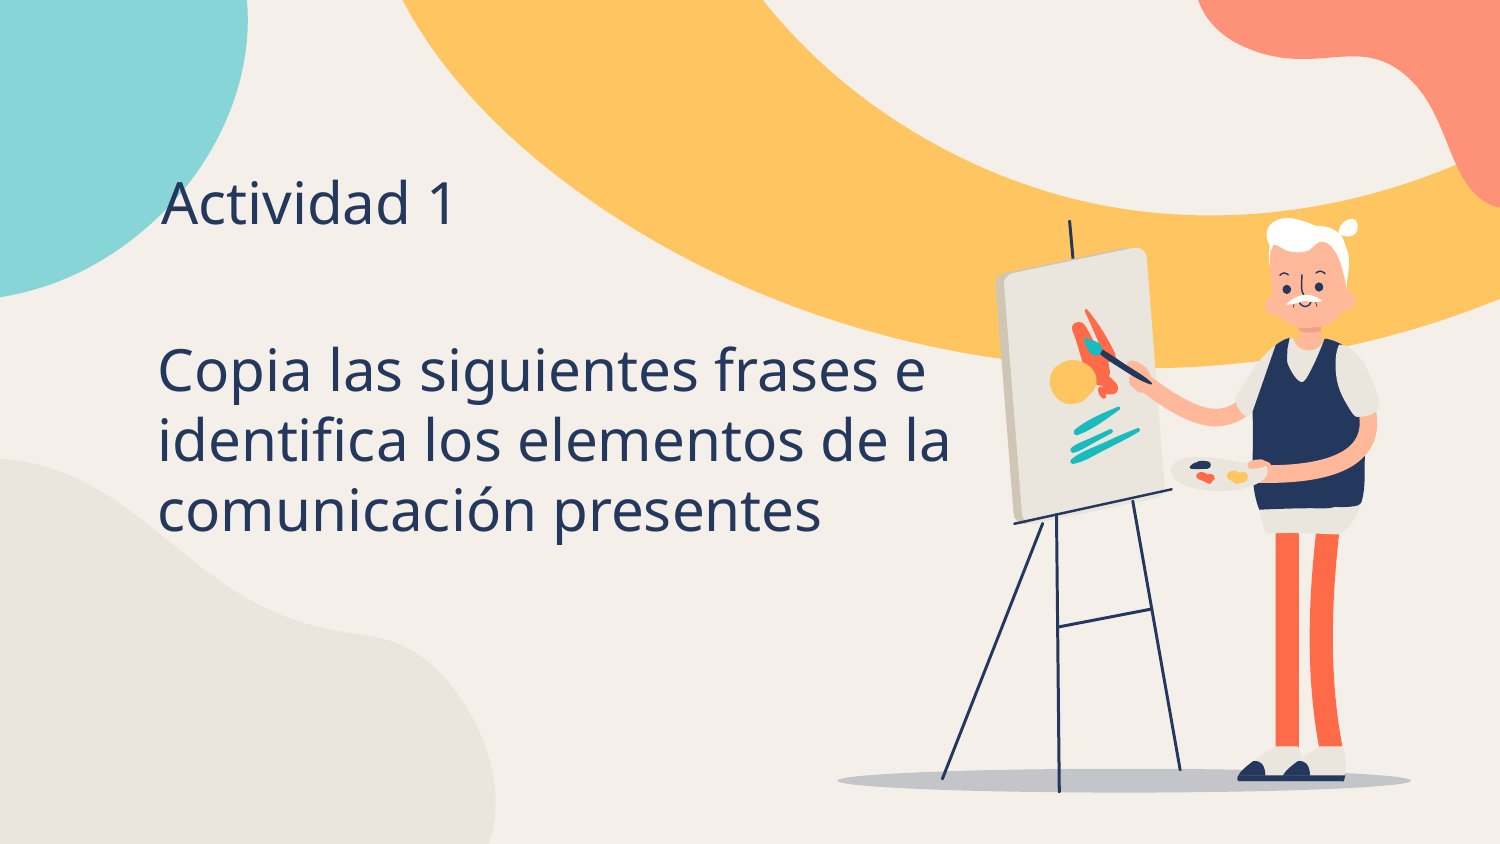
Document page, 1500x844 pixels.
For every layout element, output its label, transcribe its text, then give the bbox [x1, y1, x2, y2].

title Actividad 1 [146, 150, 1261, 245]
title Copia las siguientes frases e identifica los elementos de la comunicación presentes [142, 338, 832, 558]
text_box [837, 217, 1412, 793]
